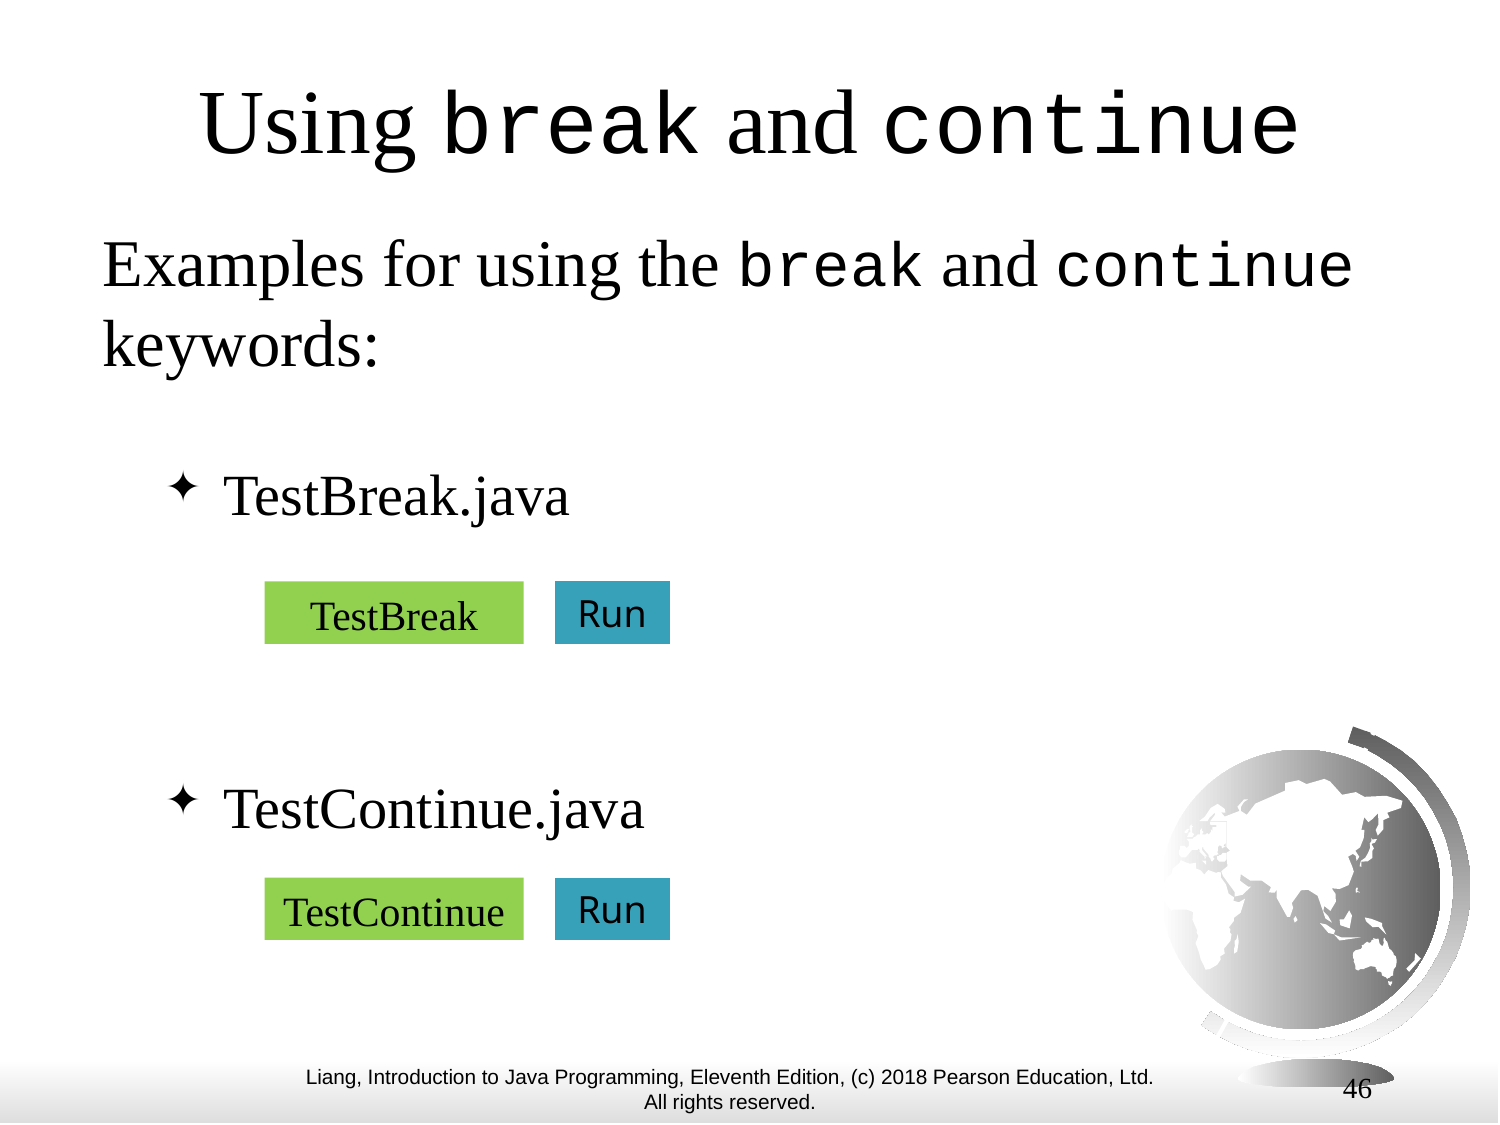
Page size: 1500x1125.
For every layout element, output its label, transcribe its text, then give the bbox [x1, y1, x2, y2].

title Using break and continue [112, 0, 1388, 212]
text_box Run [554, 877, 670, 941]
slide_number 46 [1074, 1049, 1388, 1125]
text_box TestBreak [264, 581, 524, 644]
text_box TestBreak.java [149, 450, 1275, 535]
text_box TestContinue [264, 877, 524, 940]
text_box Examples for using the break and continue keywords: [87, 212, 1450, 388]
text_box Run [554, 581, 670, 644]
text_box TestContinue.java [149, 762, 1275, 848]
